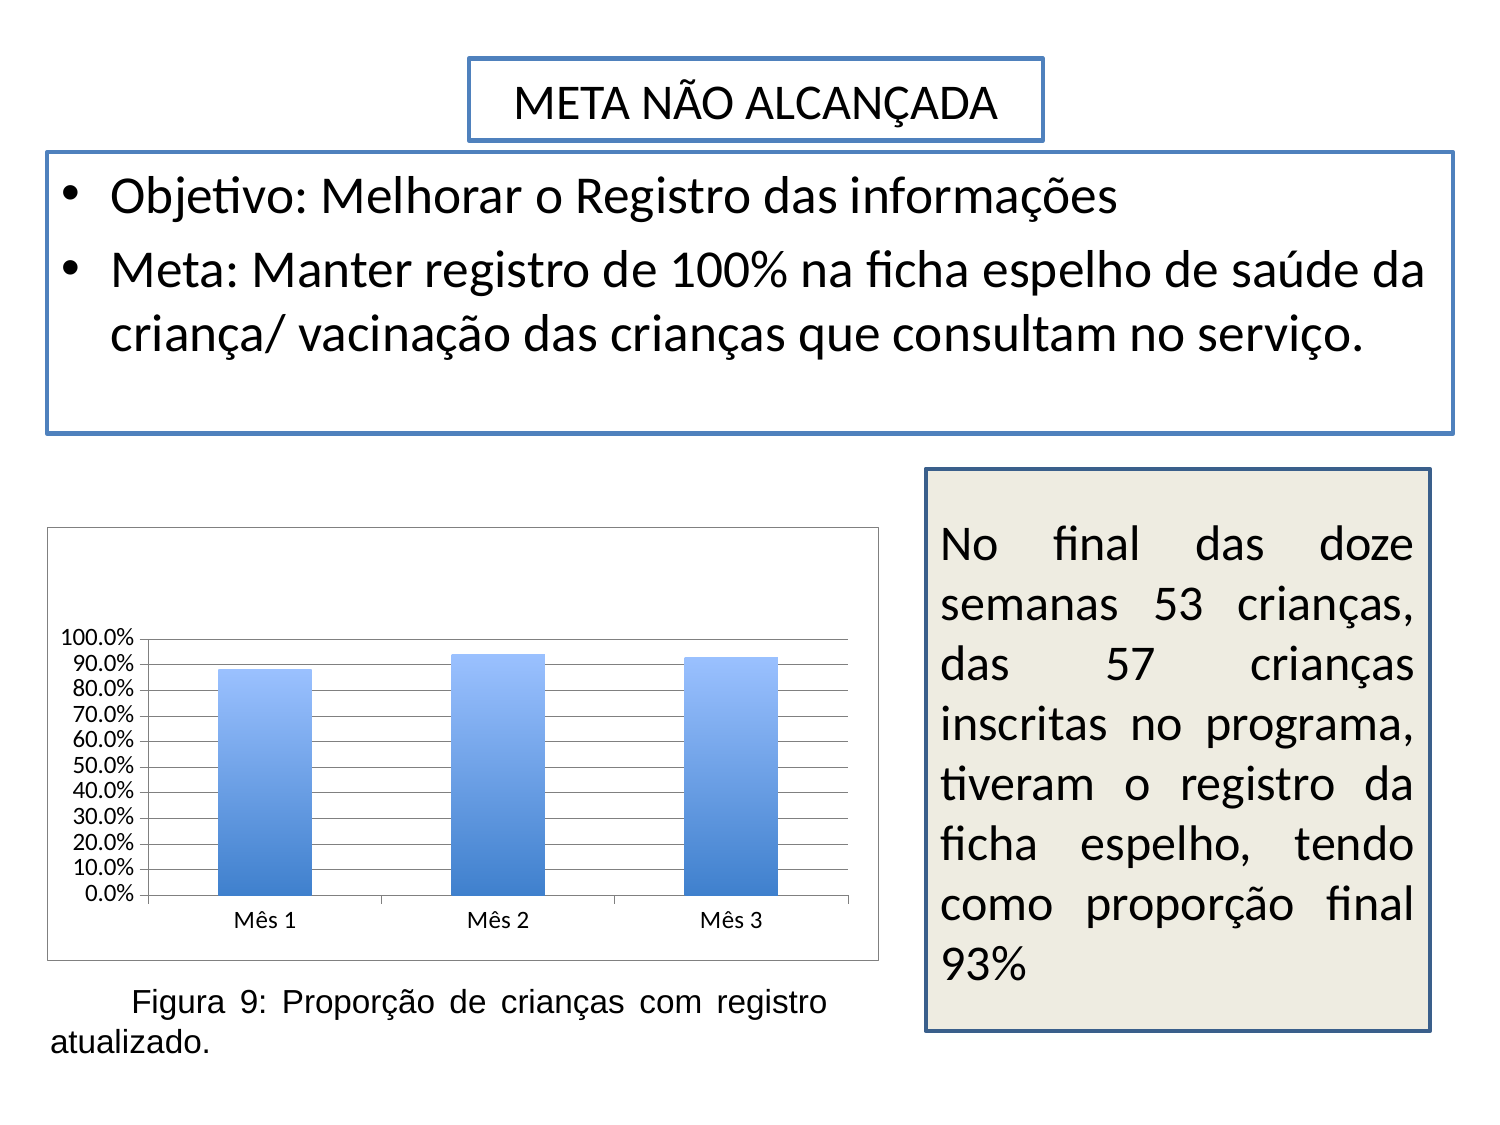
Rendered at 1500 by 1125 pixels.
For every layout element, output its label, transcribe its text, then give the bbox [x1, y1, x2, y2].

text_box META NÃO ALCANÇADA [467, 56, 1045, 143]
chart [46, 527, 880, 962]
list Objetivo: Melhorar o Registro das informações Meta: Manter registro de 100% na ficha espelho de saúde da criança/ vacinação das crianças que consultam no serviço. [45, 150, 1455, 436]
text_box No final das doze semanas 53 crianças, das 57 crianças inscritas no programa, tiveram o registro da ficha espelho, tendo como proporção final 93% [924, 467, 1432, 1033]
text_box Figura 9: Proporção de crianças com registro atualizado. [35, 973, 844, 1068]
